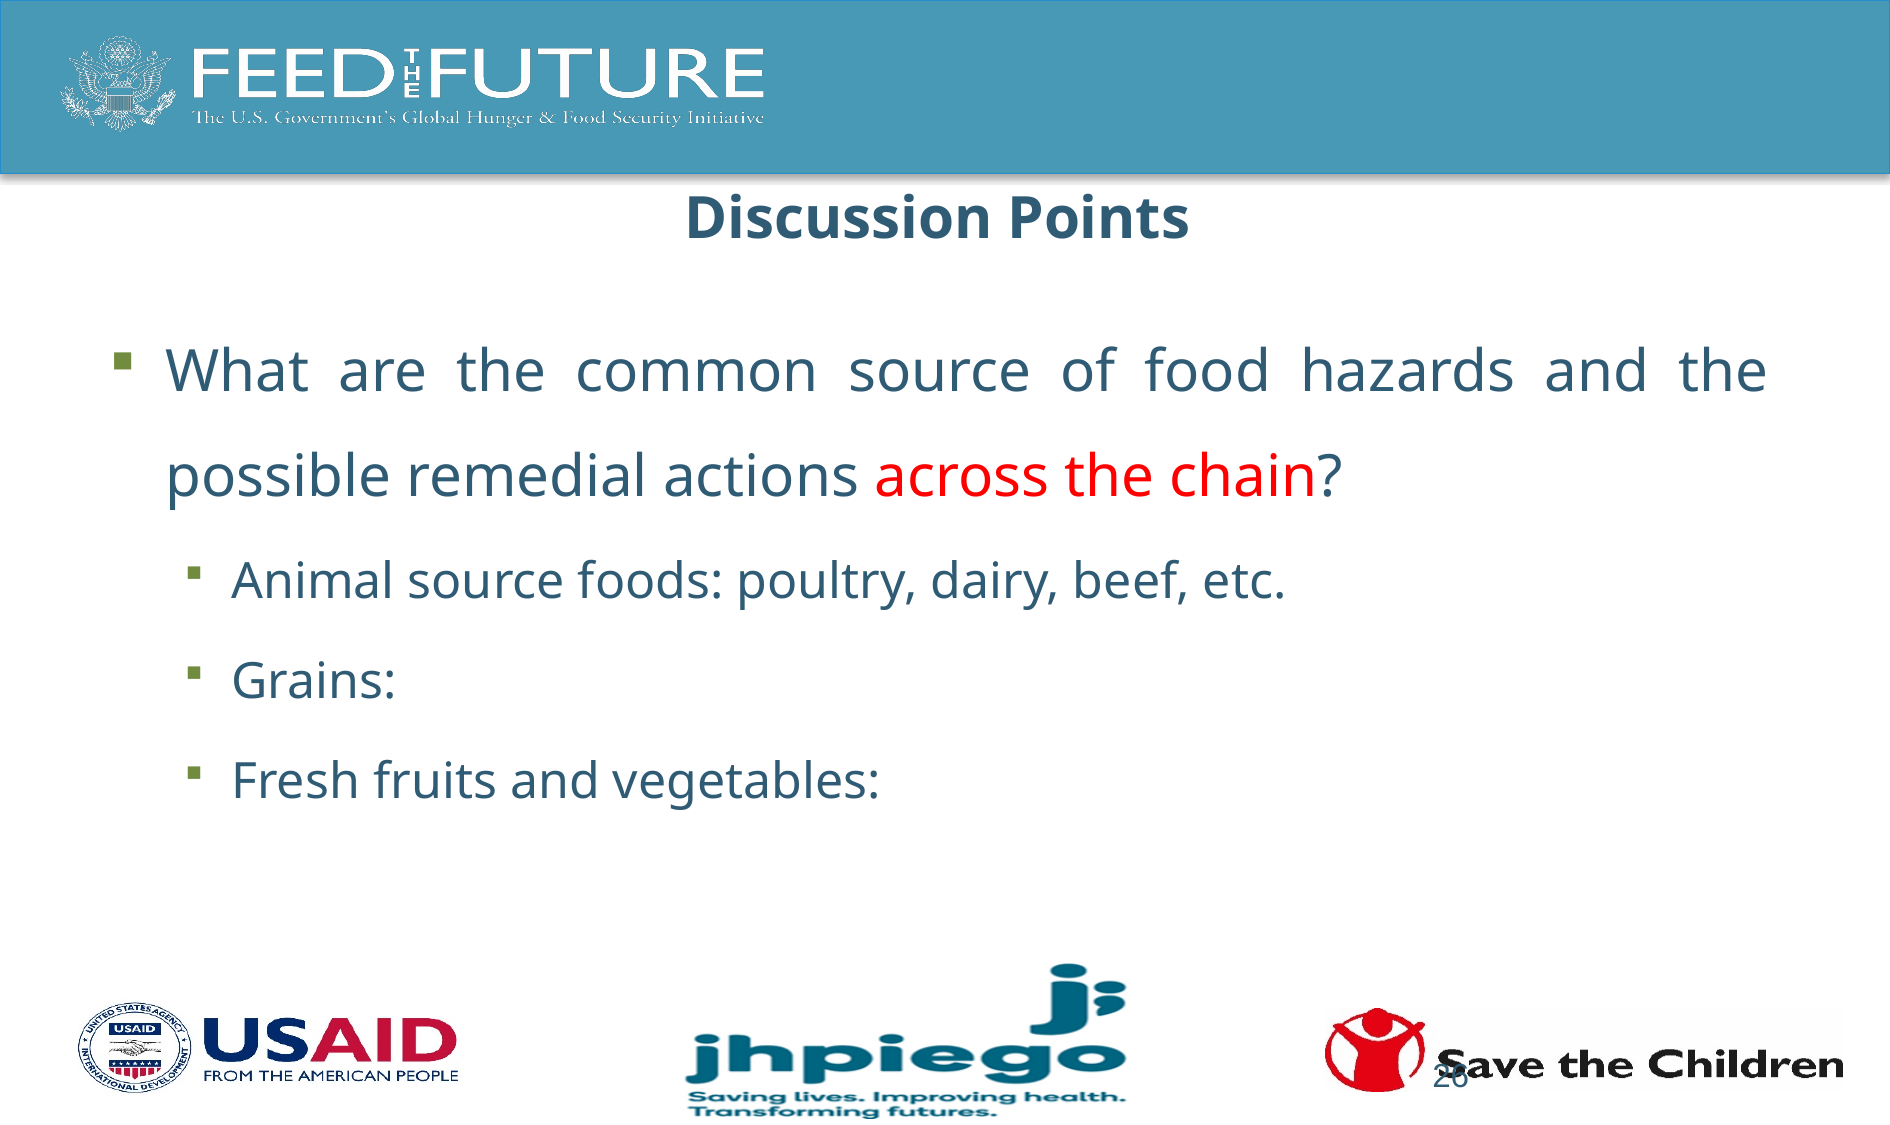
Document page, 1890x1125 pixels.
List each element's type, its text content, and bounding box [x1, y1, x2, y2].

picture [1325, 1008, 1843, 1092]
picture [672, 961, 1135, 1120]
picture [22, 974, 513, 1125]
slide_number 26 [1417, 1046, 1859, 1125]
list What are the common source of food hazards and the possible remedial actions across the chain? Animal source foods: poultry, dairy, beef, etc. Grains: Fresh fruits and vegetables: [94, 290, 1784, 1000]
title Discussion Points [269, 172, 1620, 276]
